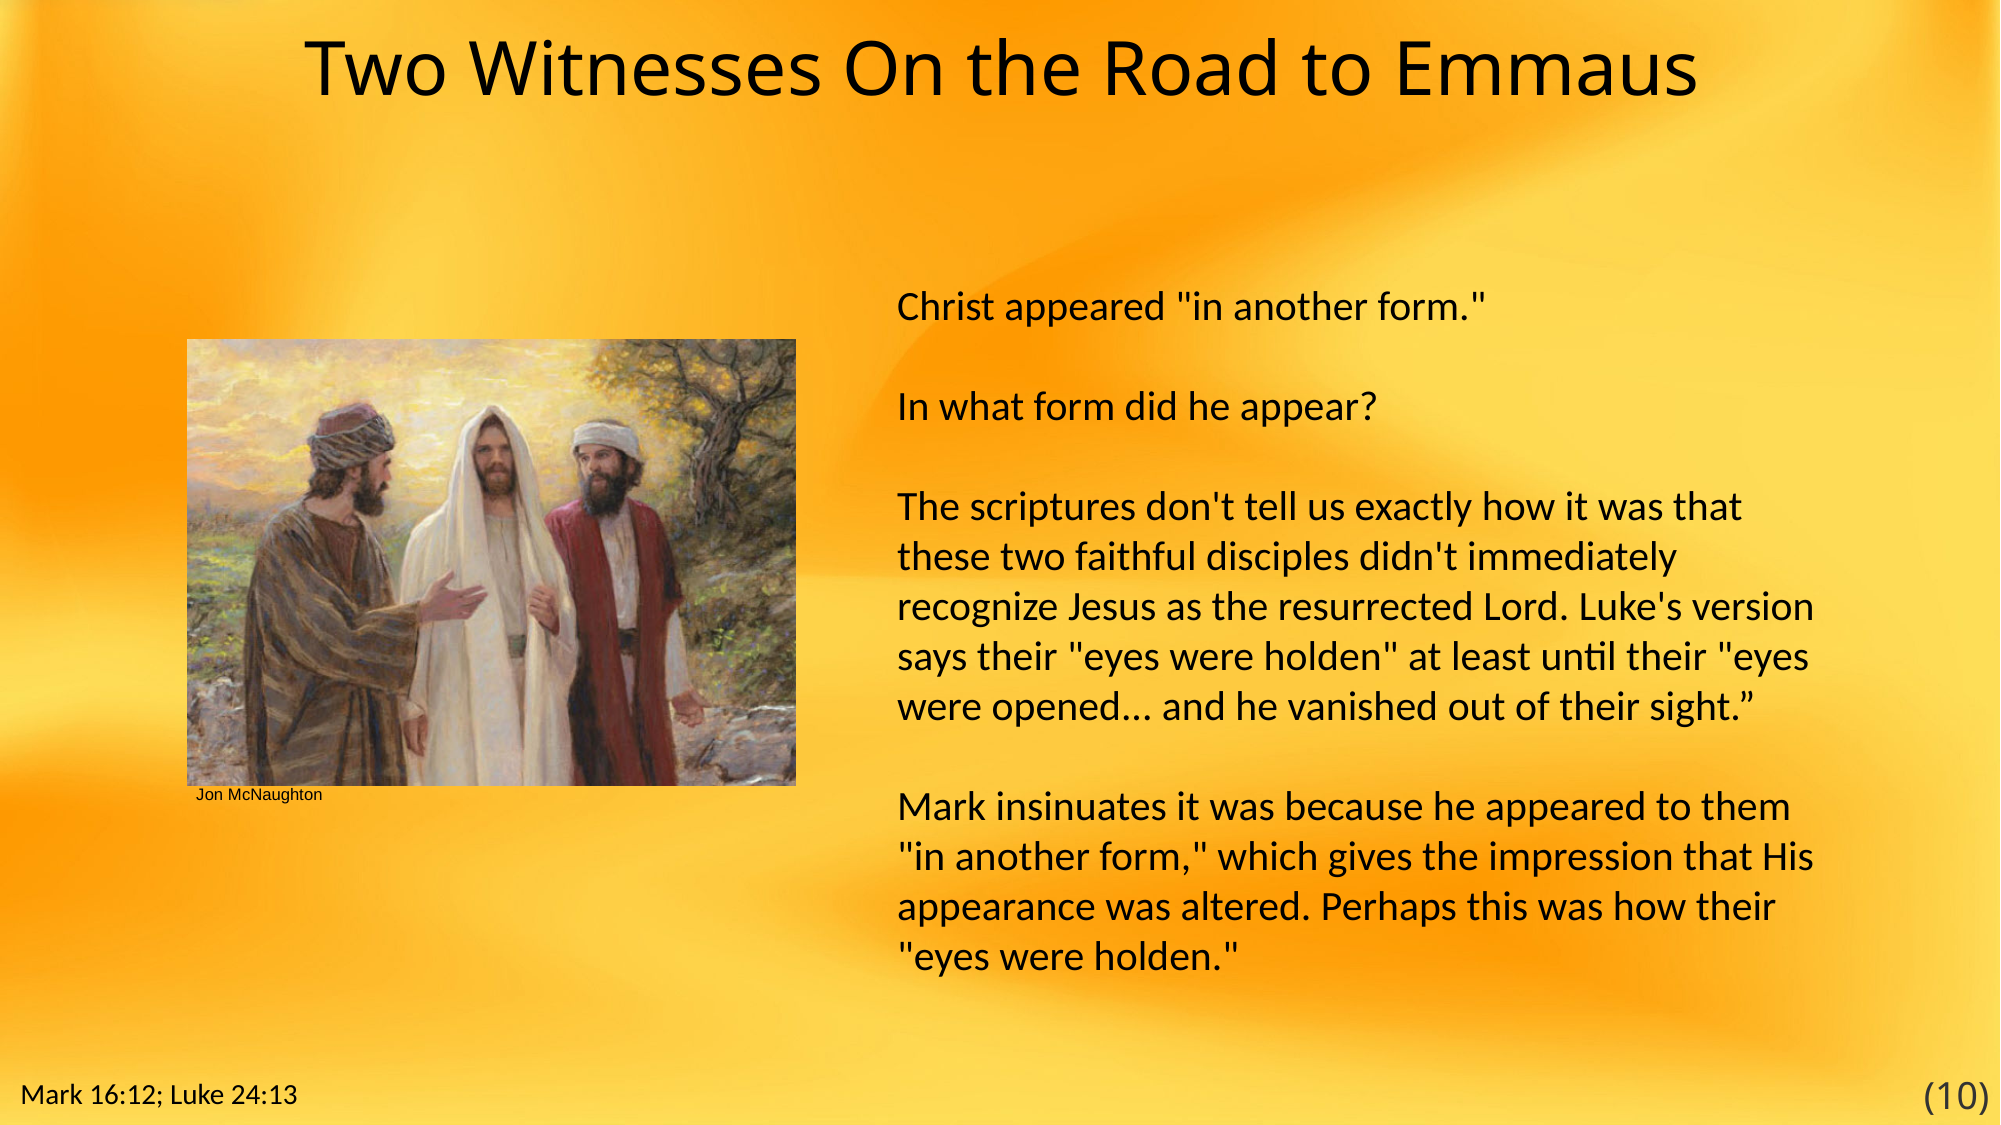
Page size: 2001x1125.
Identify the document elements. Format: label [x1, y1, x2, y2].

text_box [180, 339, 796, 812]
picture [0, 0, 2000, 1125]
